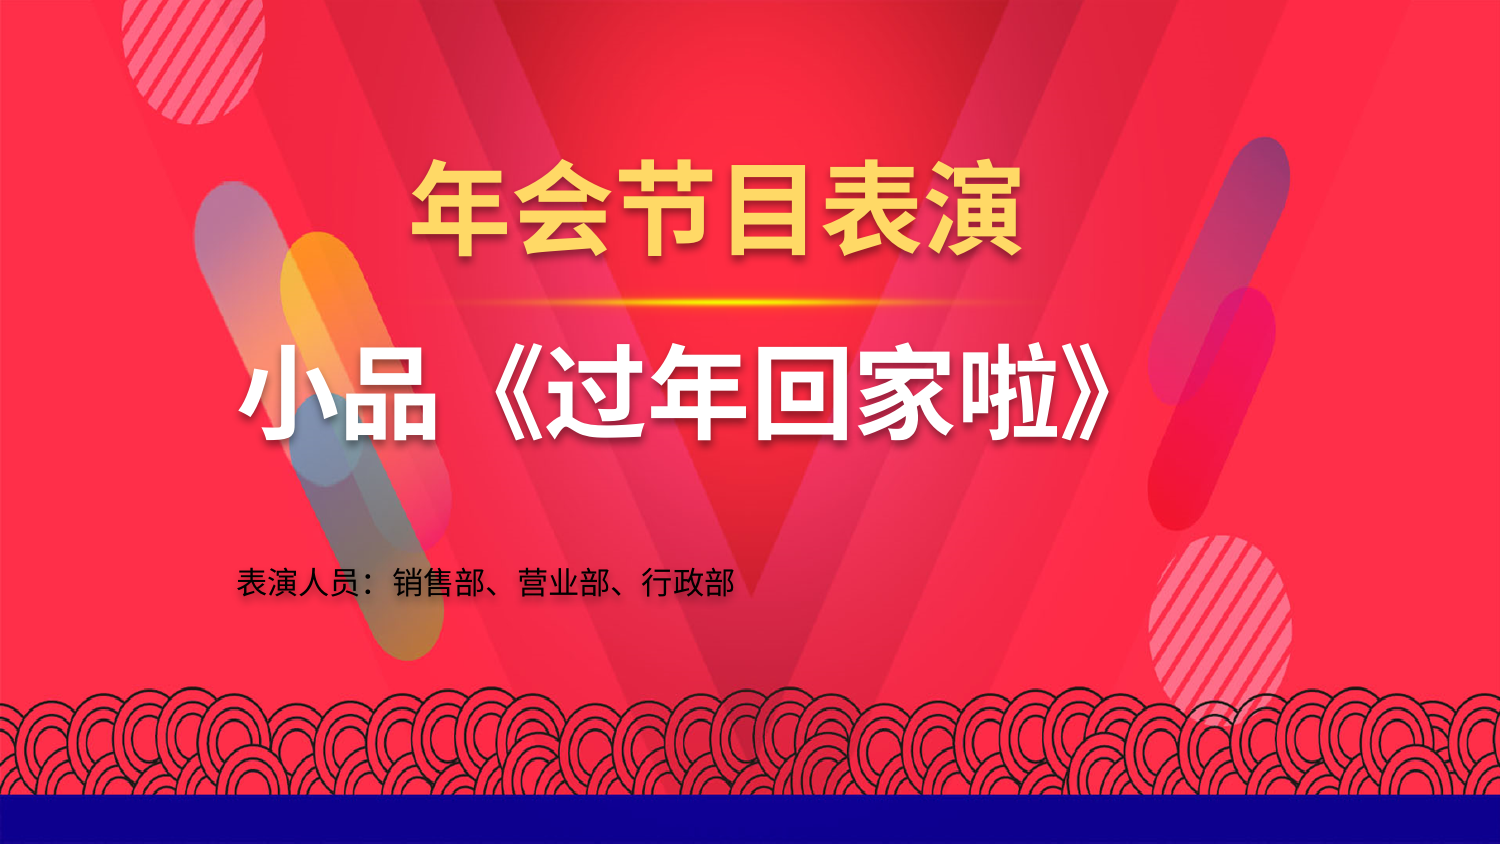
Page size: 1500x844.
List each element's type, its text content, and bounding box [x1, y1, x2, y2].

text_box 小品《过年回家啦》 [221, 320, 1315, 460]
text_box 年会节目表演 [393, 136, 1100, 276]
text_box 表演人员：销售部、营业部、行政部 [221, 548, 1242, 609]
picture [0, 0, 1500, 844]
